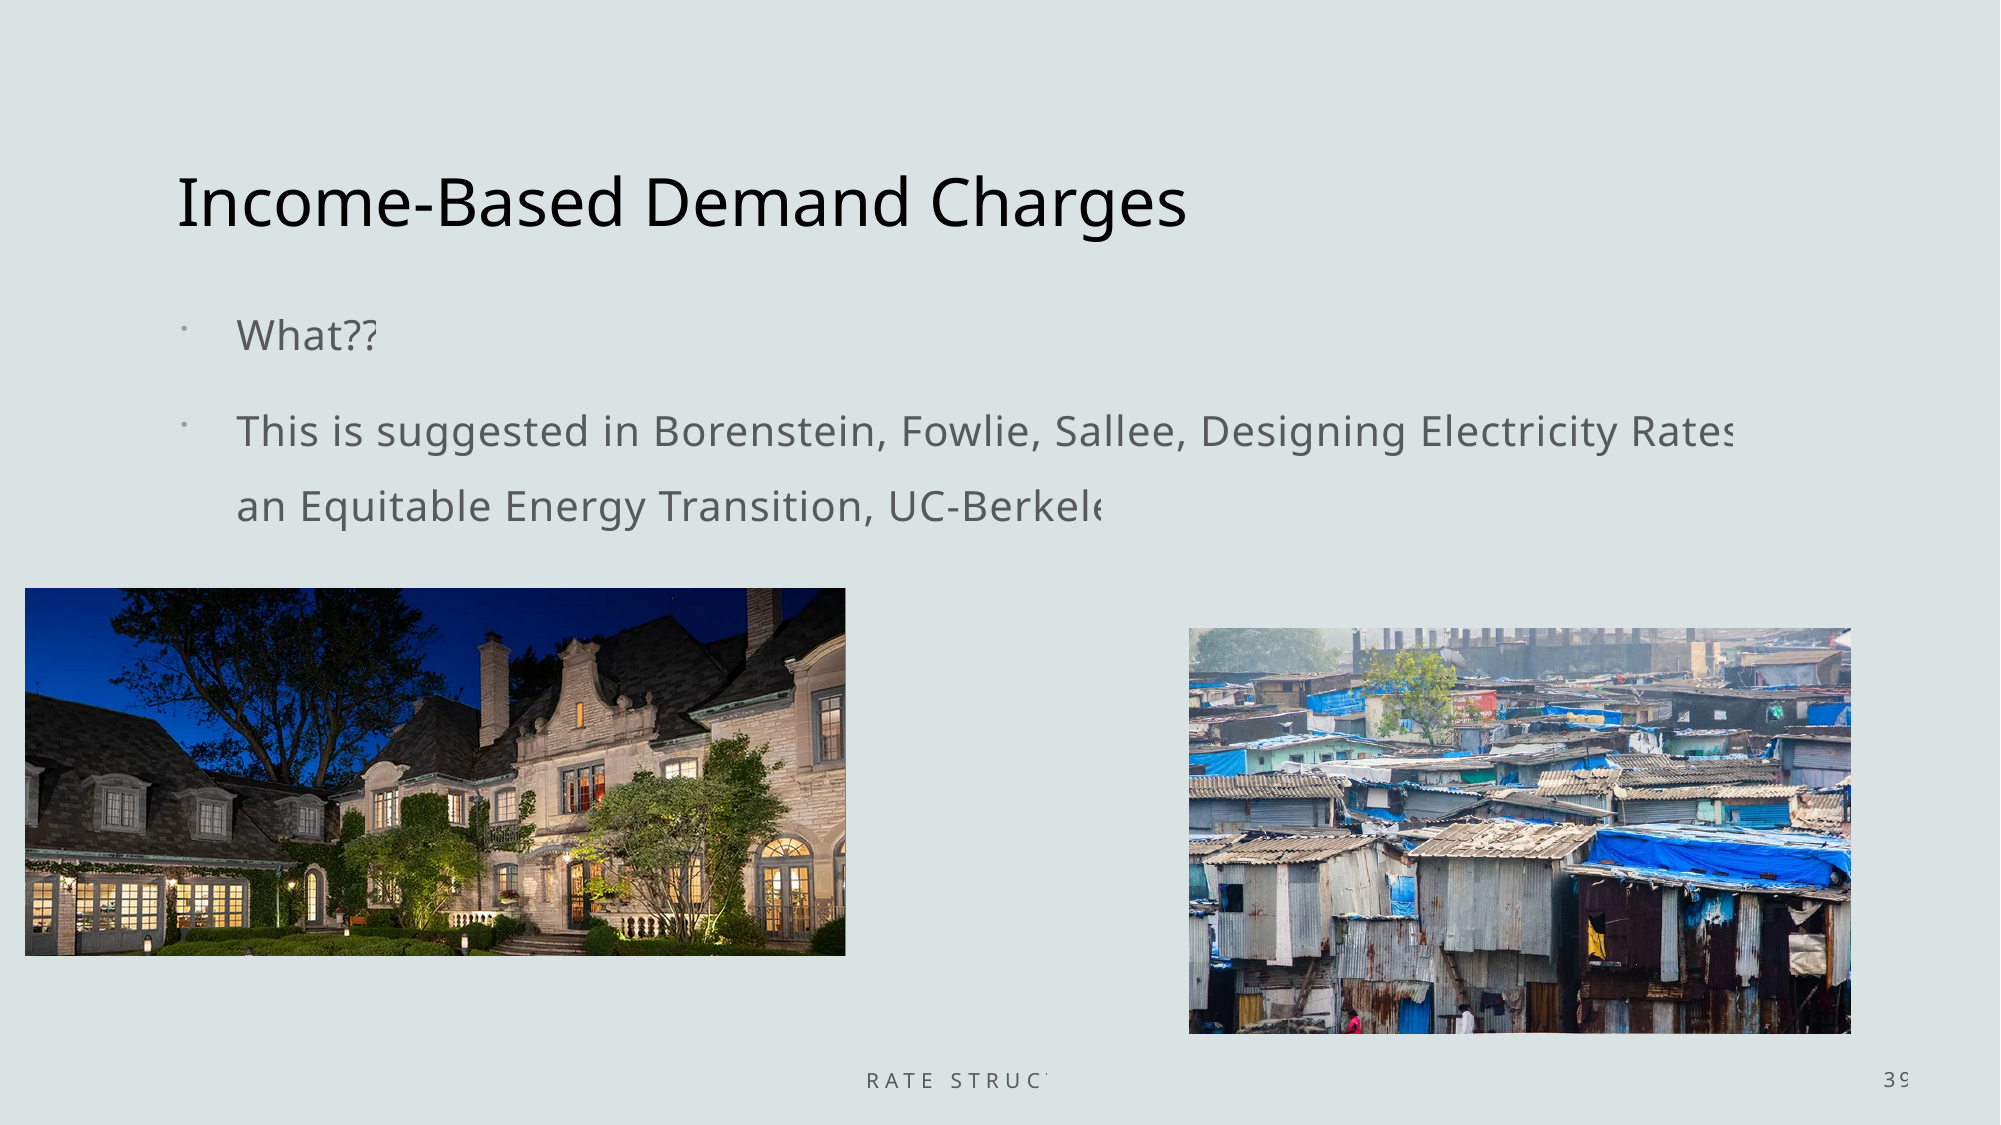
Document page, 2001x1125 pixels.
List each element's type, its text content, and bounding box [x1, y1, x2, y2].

footer Rate structures [451, 1042, 1549, 1119]
picture [1189, 628, 1851, 1035]
list What?? This is suggested in Borenstein, Fowlie, Sallee, Designing Electricity Rates for an Equitable Energy Transition, UC-Berkeley. [162, 276, 1838, 940]
title Income-Based Demand Charges [162, 64, 1838, 248]
picture [25, 587, 846, 956]
slide_number 39 [1637, 1042, 1927, 1119]
